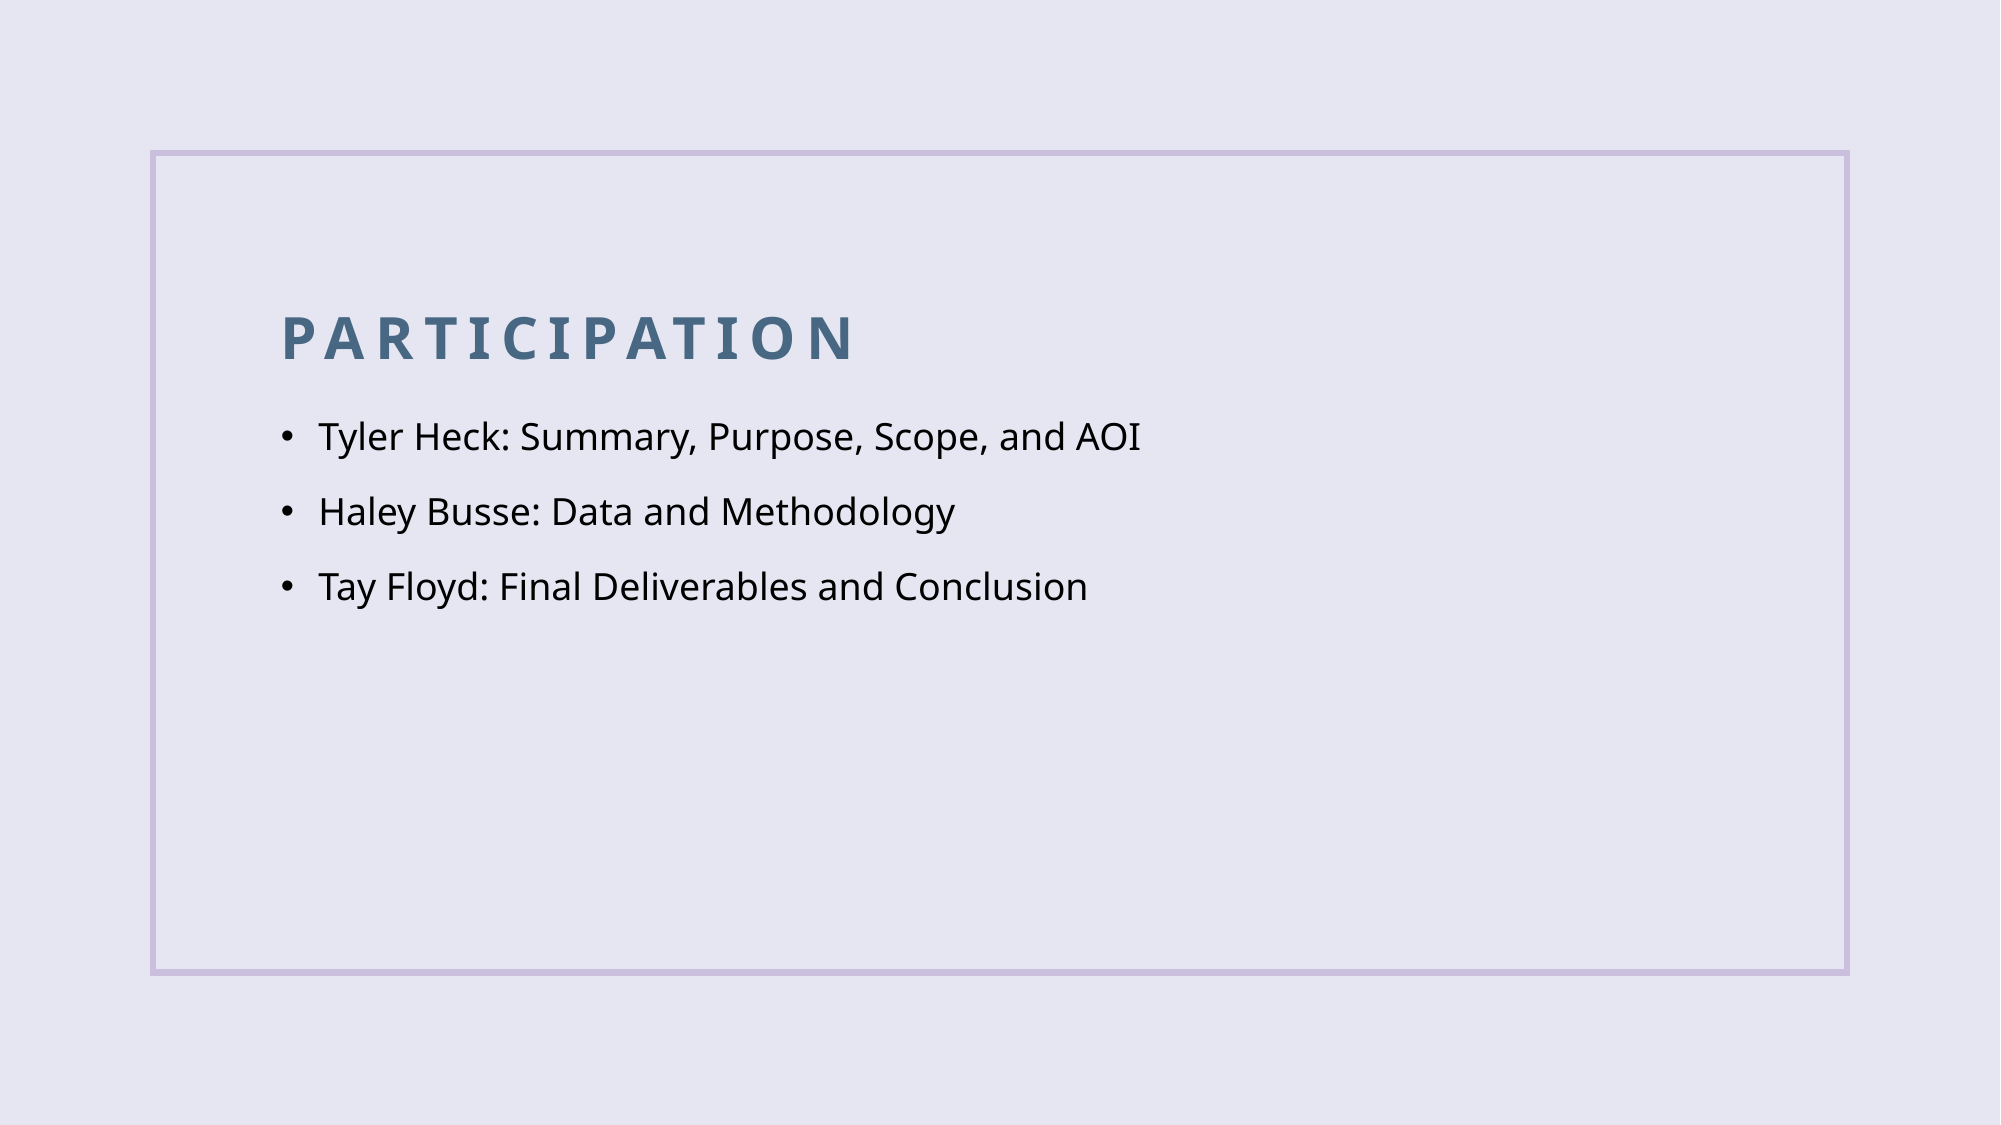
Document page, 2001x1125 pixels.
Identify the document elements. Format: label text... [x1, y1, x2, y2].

list Tyler Heck: Summary, Purpose, Scope, and AOI Haley Busse: Data and Methodology Tay Floyd: Final Deliverables and Conclusion [265, 396, 1739, 913]
title Participation [265, 202, 1739, 379]
